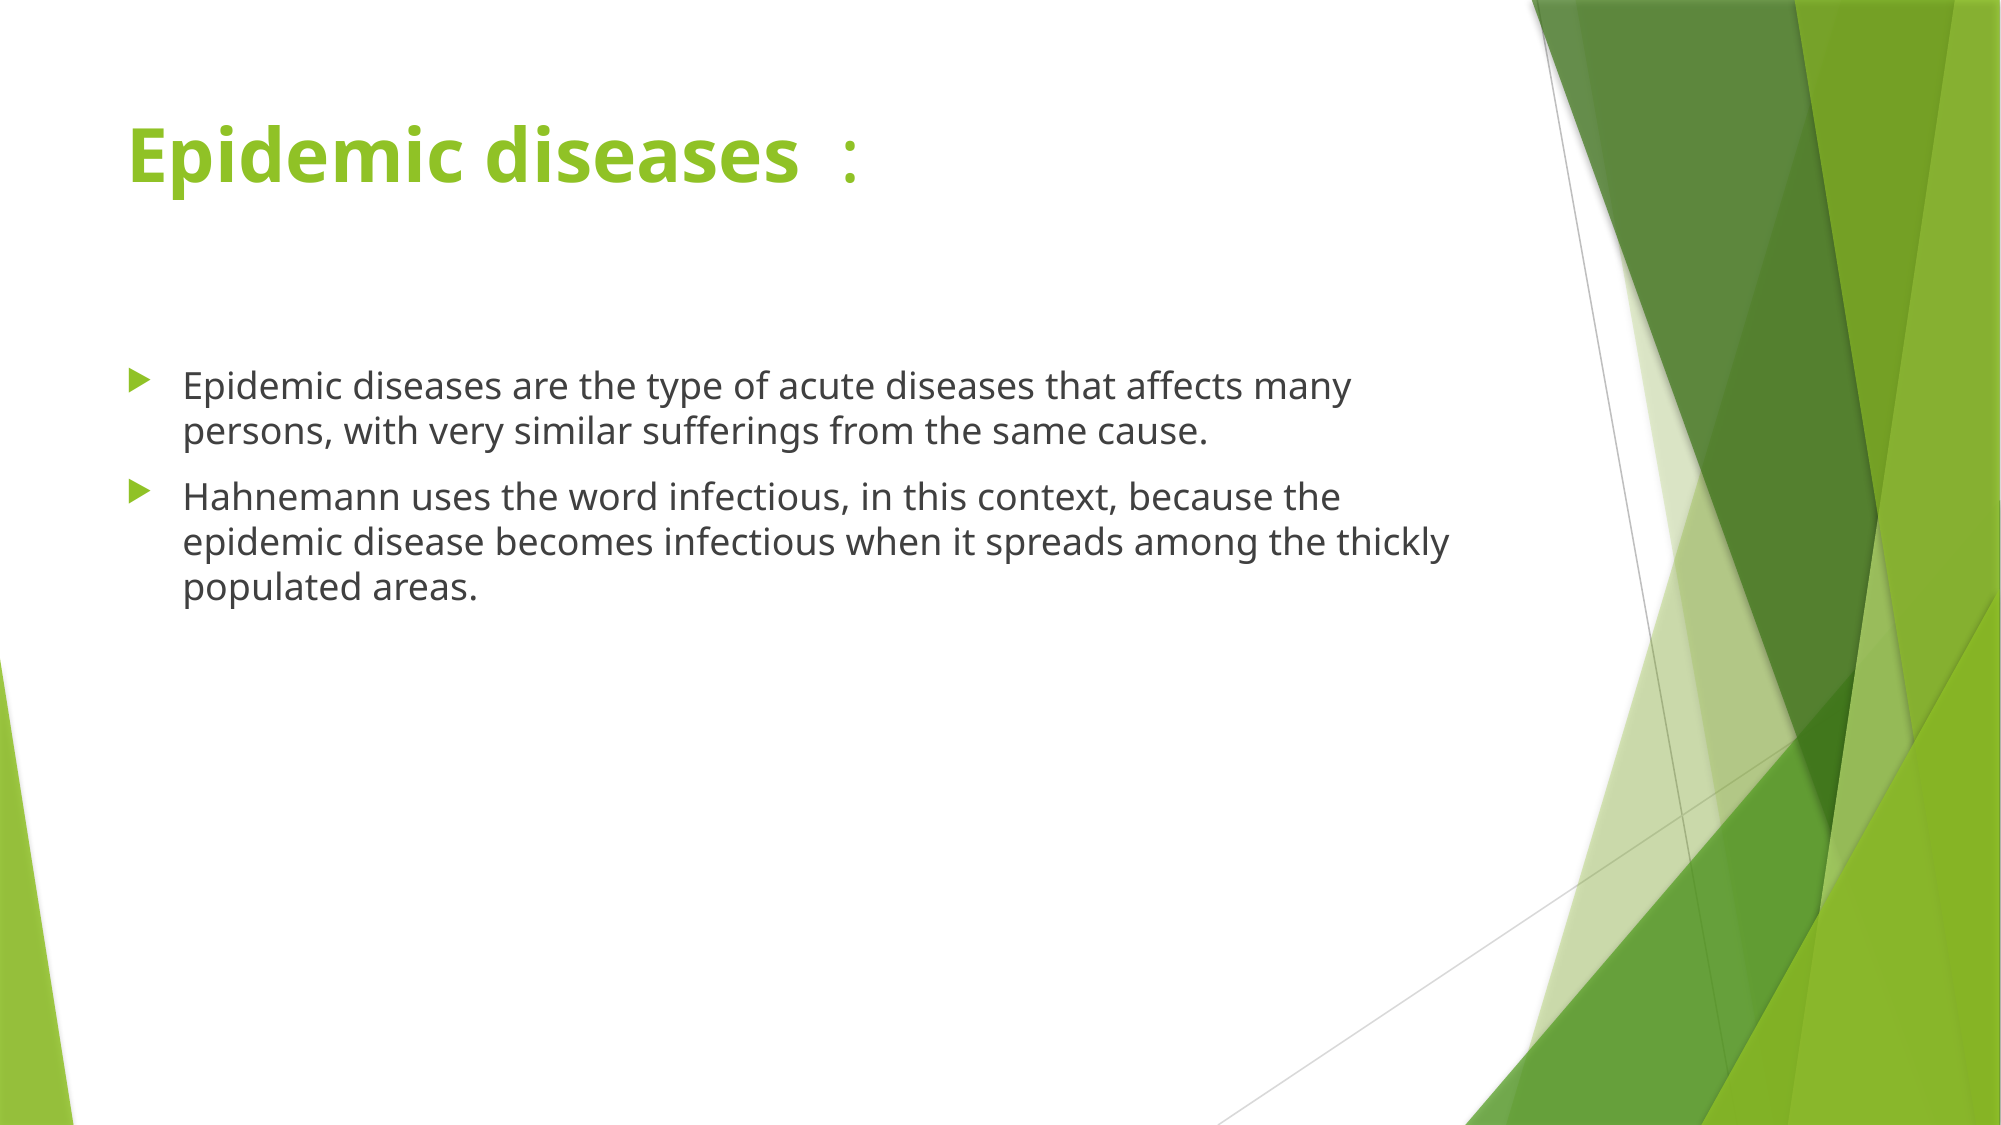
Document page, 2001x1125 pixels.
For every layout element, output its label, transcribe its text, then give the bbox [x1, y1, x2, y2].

list Epidemic diseases are the type of acute diseases that affects many persons, with very similar sufferings from the same cause. Hahnemann uses the word infectious, in this context, because the epidemic disease becomes infectious when it spreads among the thickly populated areas. [111, 354, 1522, 992]
title Epidemic diseases : [111, 99, 1522, 317]
